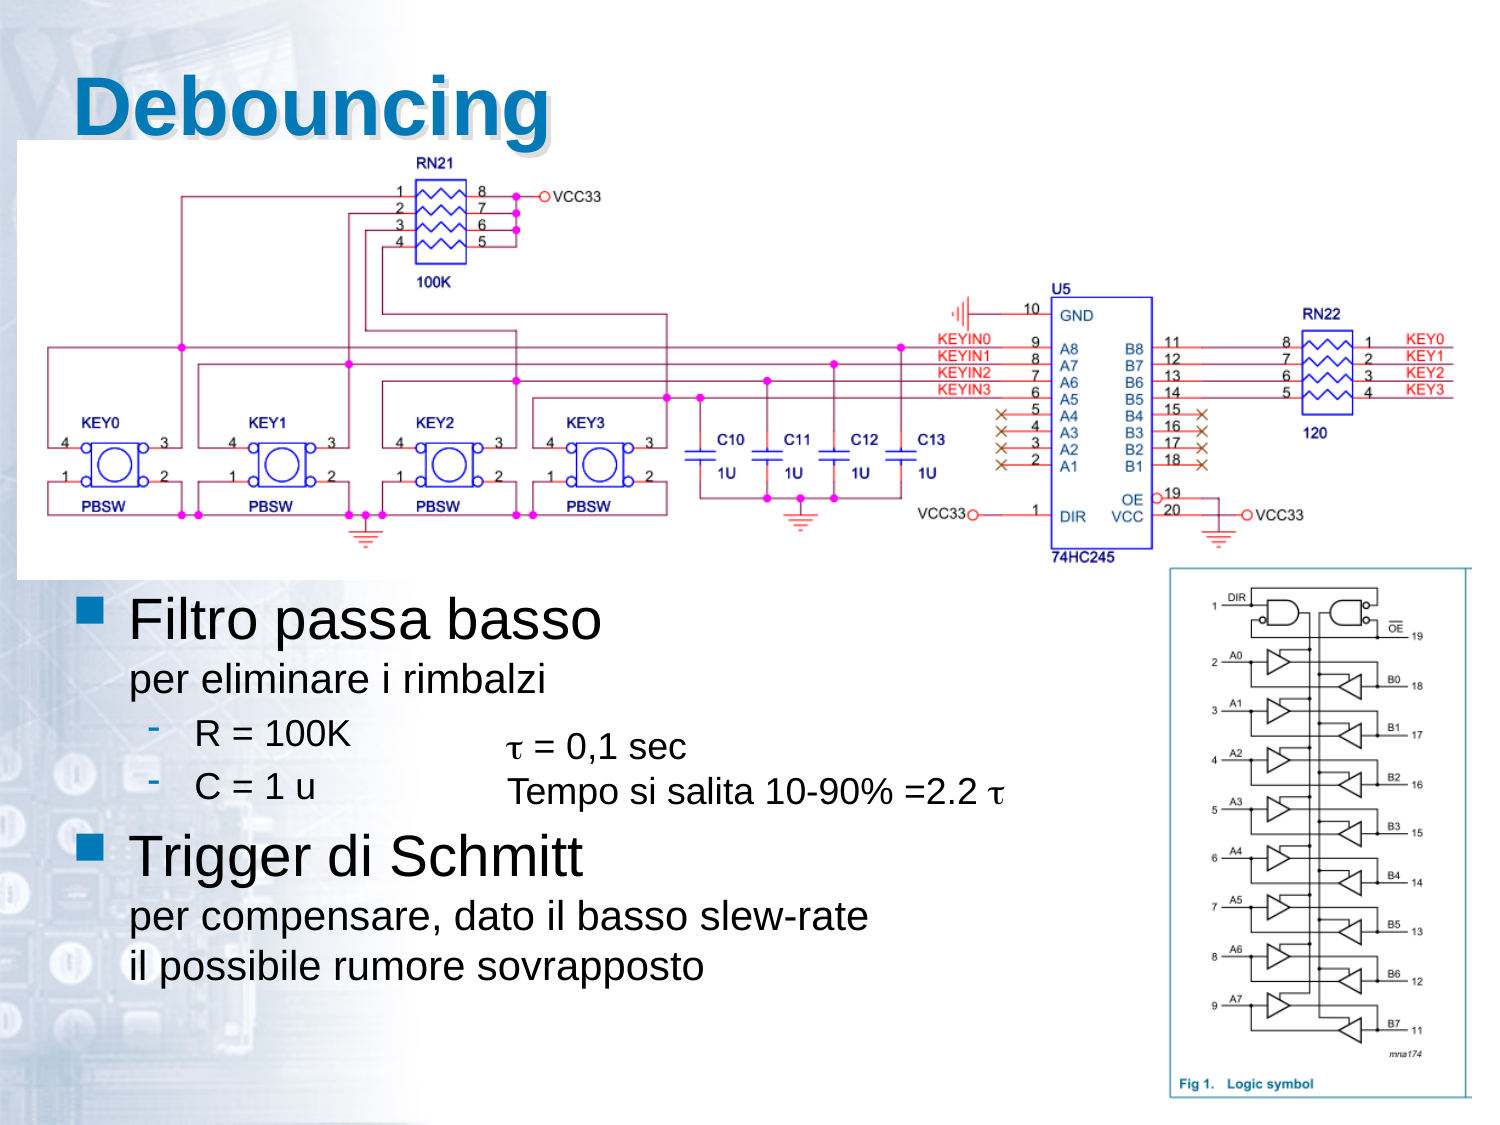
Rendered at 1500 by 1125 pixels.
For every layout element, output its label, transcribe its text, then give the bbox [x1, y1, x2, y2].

list Filtro passa basso per eliminare i rimbalzi R = 100K C = 1 u Trigger di Schmitt per compensare, dato il basso slew-rate il possibile rumore sovrapposto [57, 588, 1154, 1000]
text_box t = 0,1 sec Tempo si salita 10-90% =2.2 t [492, 714, 1090, 819]
picture [0, 0, 1500, 1125]
title Debouncing [57, 44, 1425, 139]
